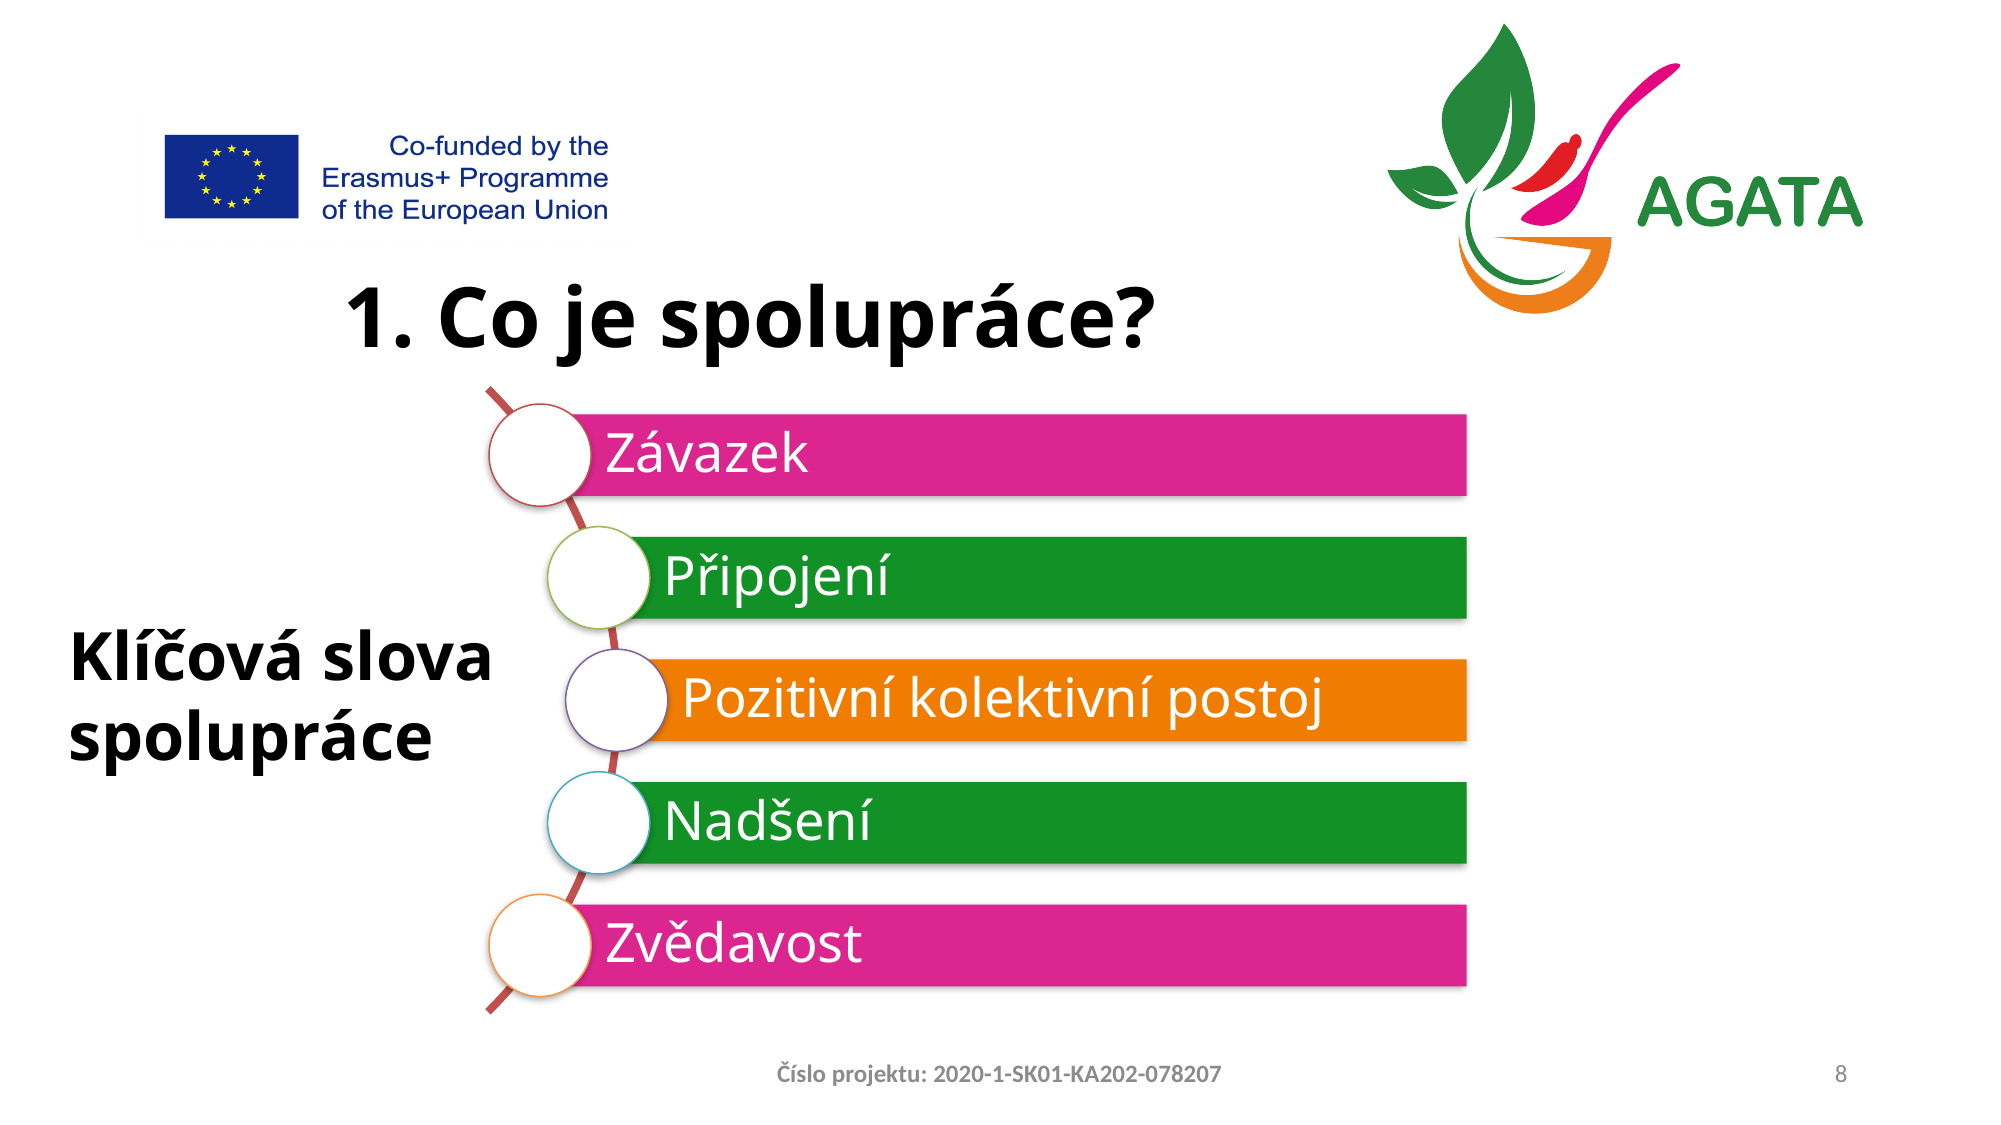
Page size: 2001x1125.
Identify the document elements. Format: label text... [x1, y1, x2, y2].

text_box Klíčová slova spolupráce [53, 606, 478, 795]
footer Číslo projektu: 2020-1-SK01-KA202-078207 [662, 1042, 1338, 1103]
picture [137, 111, 631, 243]
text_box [478, 373, 1476, 1028]
slide_number 8 [1412, 1042, 1863, 1103]
text_box 1. Co je spolupráce? [74, 219, 1425, 408]
picture [1387, 23, 1863, 314]
